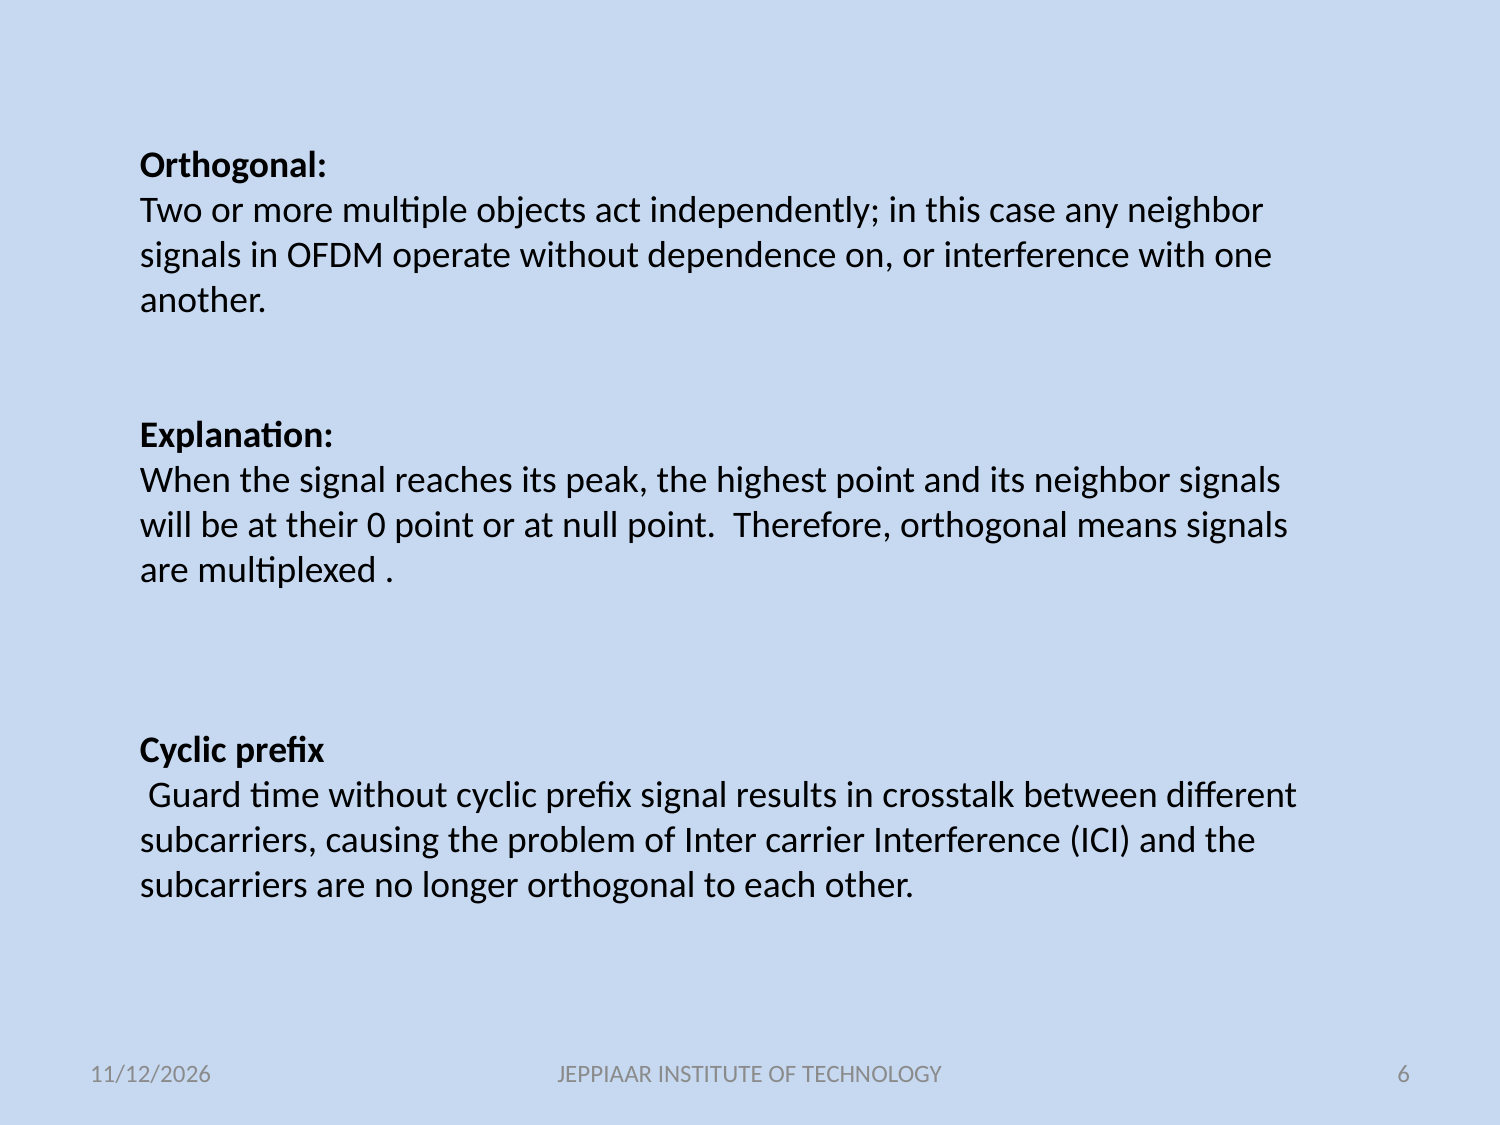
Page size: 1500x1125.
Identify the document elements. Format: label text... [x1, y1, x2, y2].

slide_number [75, 1042, 425, 1103]
text_box Orthogonal: Two or more multiple objects act independently; in this case any neighbor signals in OFDM operate without dependence on, or interference with one another. Explanation: When the signal reaches its peak, the highest point and its neighbor signals will be at their 0 point or at null point. Therefore, orthogonal means signals are multiplexed . Cyclic prefix Guard time without cyclic prefix signal results in crosstalk between different subcarriers, causing the problem of Inter carrier Interference (ICI) and the subcarriers are no longer orthogonal to each other. [124, 87, 1325, 958]
footer JEPPIAAR INSTITUTE OF TECHNOLOGY [512, 1042, 988, 1103]
slide_number 6 [1074, 1042, 1425, 1103]
